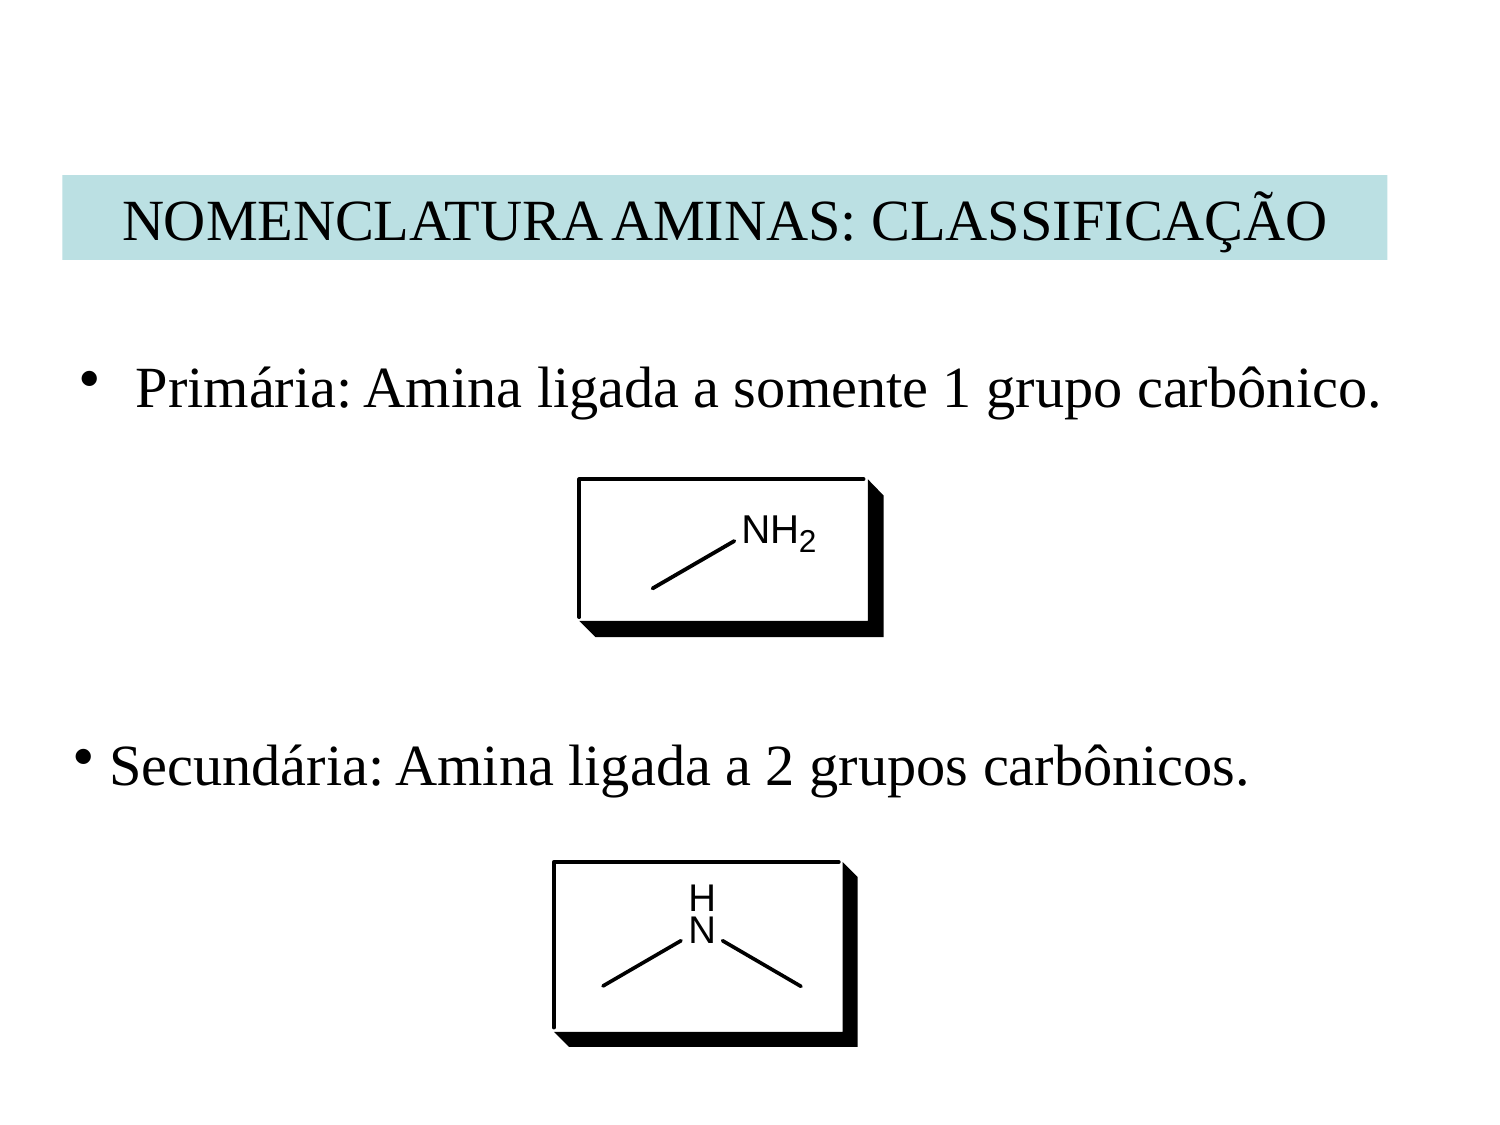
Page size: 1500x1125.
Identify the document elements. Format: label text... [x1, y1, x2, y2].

text_box Secundária: Amina ligada a 2 grupos carbônicos. [58, 727, 1266, 806]
text_box NOMENCLATURA AMINAS: CLASSIFICAÇÃO [62, 175, 1388, 260]
text_box Primária: Amina ligada a somente 1 grupo carbônico. [64, 349, 1440, 588]
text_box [548, 857, 862, 1051]
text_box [574, 474, 888, 642]
